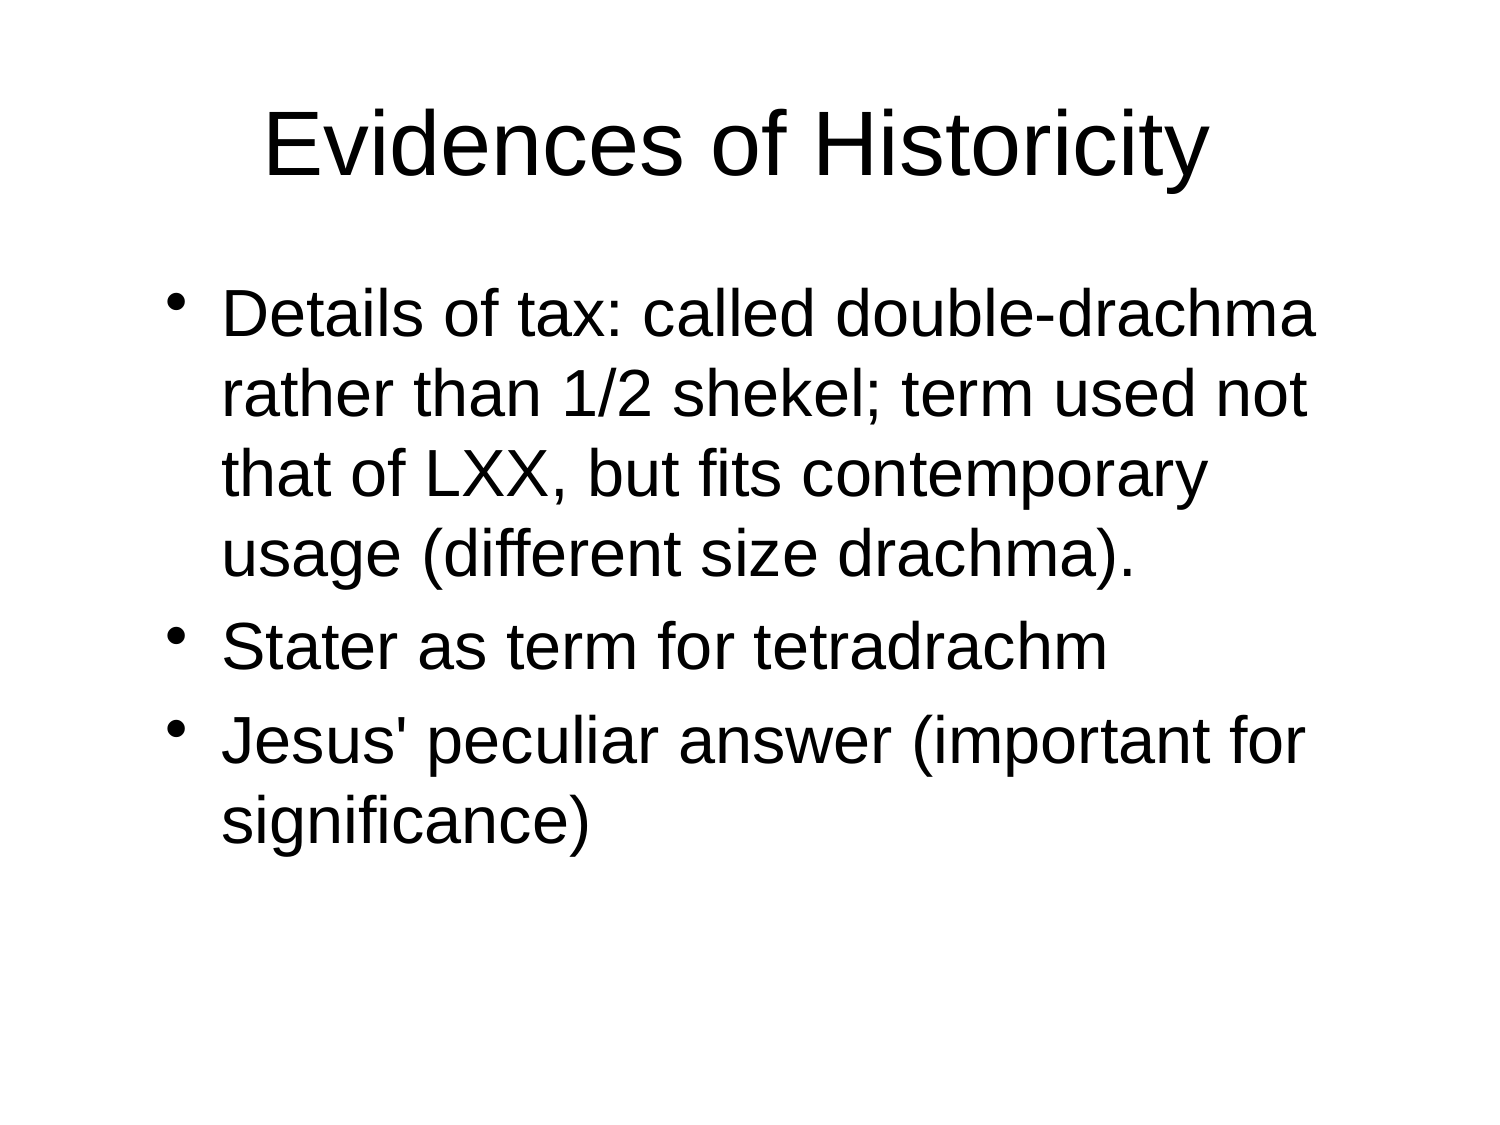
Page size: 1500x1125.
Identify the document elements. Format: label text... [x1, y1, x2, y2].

title Evidences of Historicity [75, 45, 1425, 233]
list Details of tax: called double-drachma rather than 1/2 shekel; term used not that of LXX, but fits contemporary usage (different size drachma). Stater as term for tetradrachm Jesus' peculiar answer (important for significance) [150, 262, 1350, 1005]
